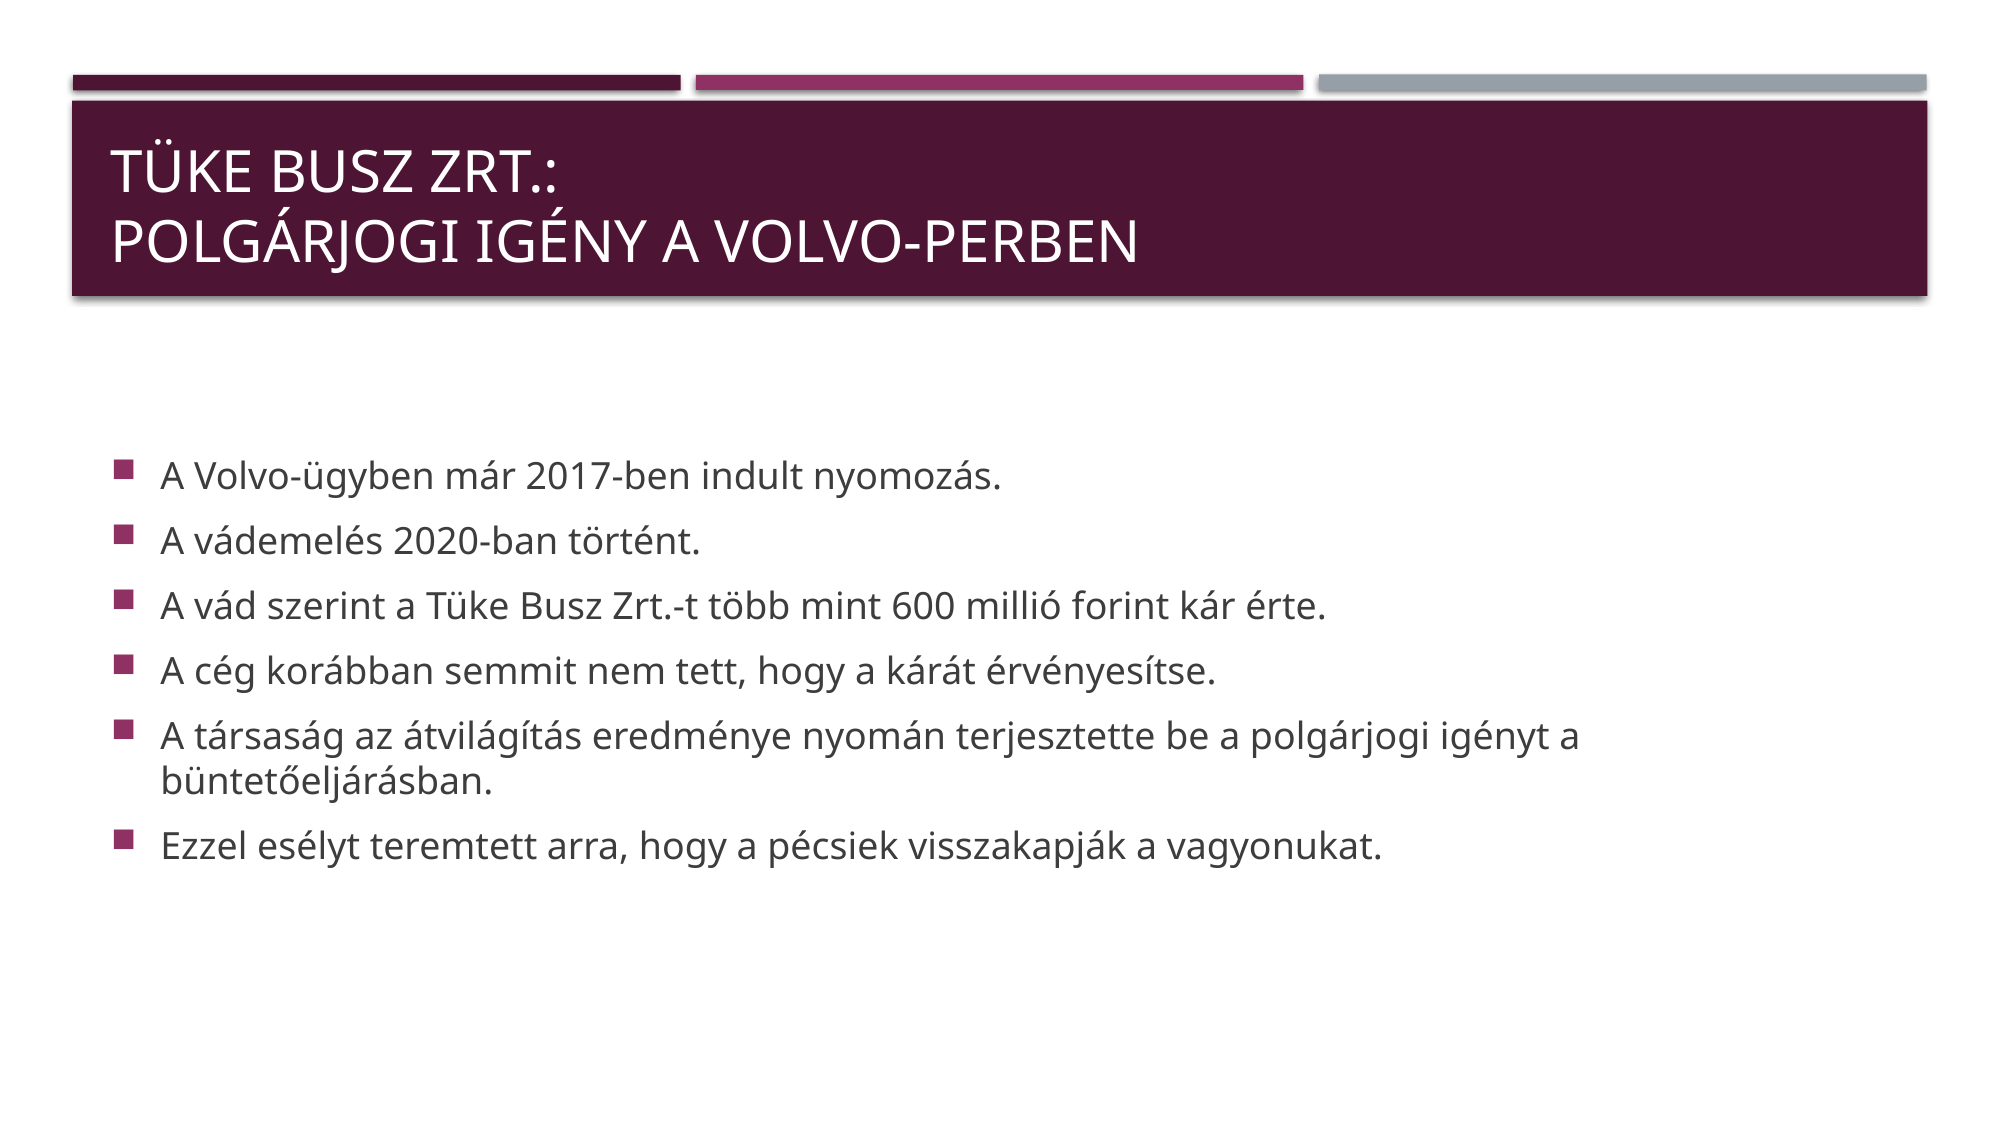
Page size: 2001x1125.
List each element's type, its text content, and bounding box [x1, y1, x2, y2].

title Tüke busz zrt.: Polgárjogi igény a Volvo-perben [95, 115, 1905, 282]
list A Volvo-ügyben már 2017-ben indult nyomozás. A vádemelés 2020-ban történt. A vád szerint a Tüke Busz Zrt.-t több mint 600 millió forint kár érte. A cég korábban semmit nem tett, hogy a kárát érvényesítse. A társaság az átvilágítás eredménye nyomán terjesztette be a polgárjogi igényt a büntetőeljárásban. Ezzel esélyt teremtett arra, hogy a pécsiek visszakapják a vagyonukat. [95, 357, 1905, 962]
